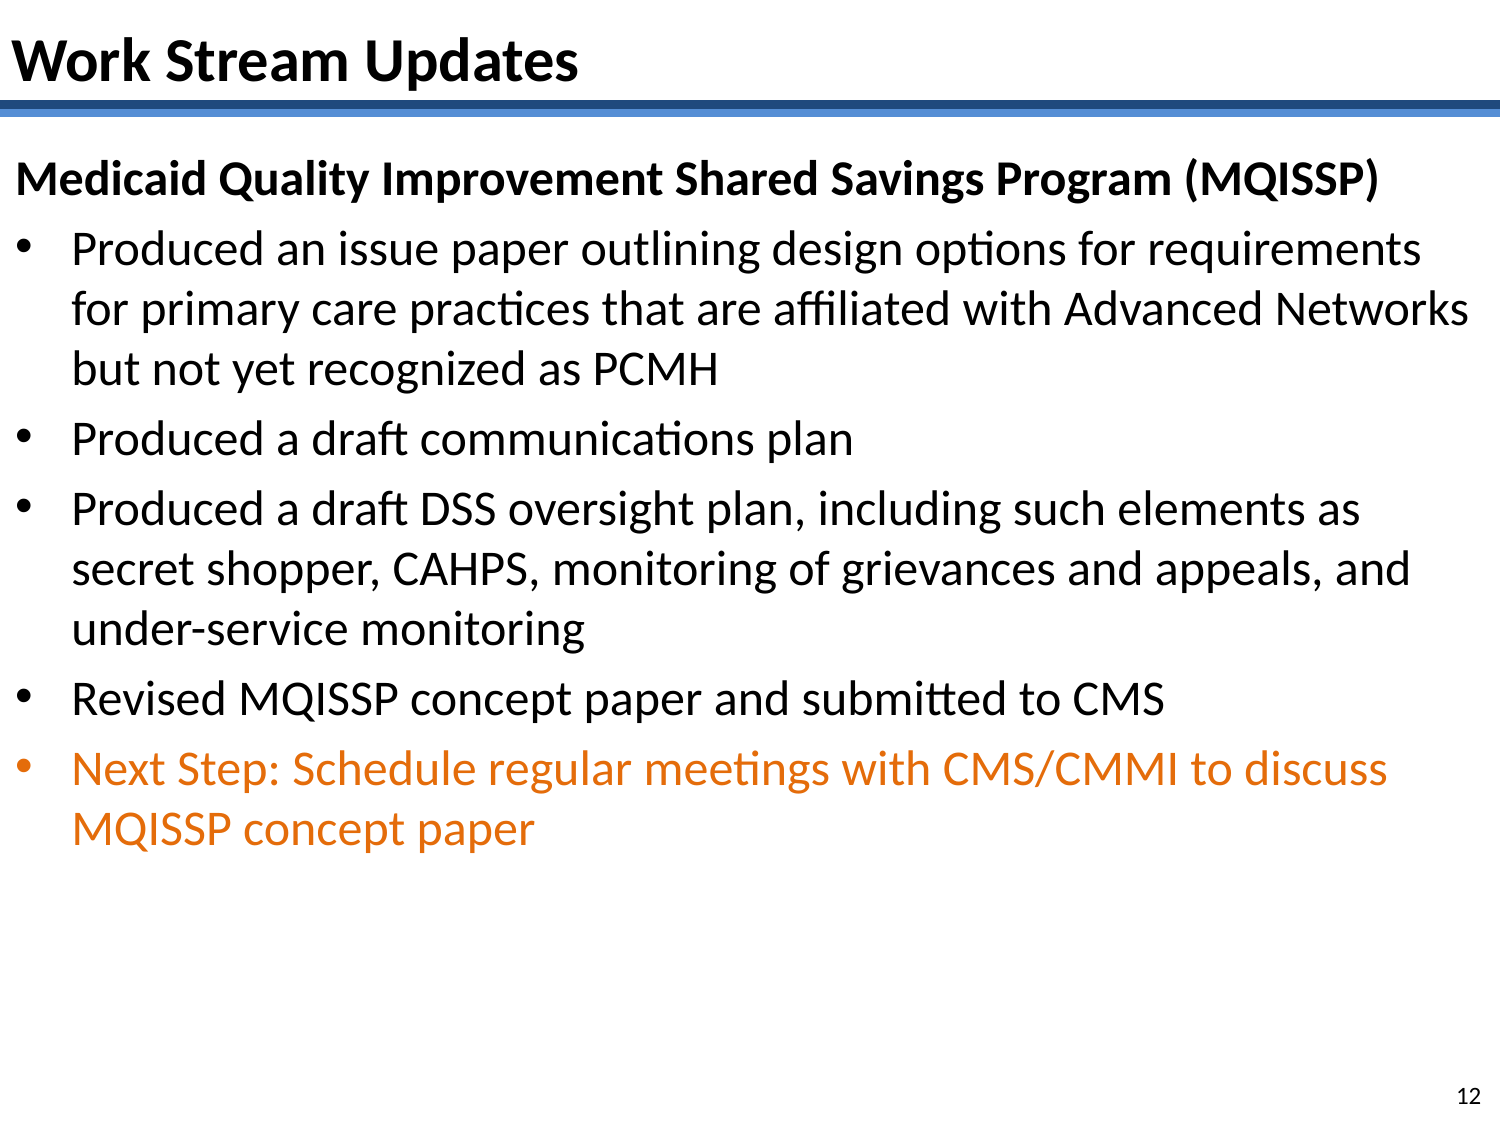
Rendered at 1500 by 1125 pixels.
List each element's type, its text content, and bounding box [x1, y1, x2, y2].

title Work Stream Updates [0, 0, 1350, 113]
slide_number 12 [1146, 1065, 1497, 1125]
list Medicaid Quality Improvement Shared Savings Program (MQISSP) Produced an issue paper outlining design options for requirements for primary care practices that are affiliated with Advanced Networks but not yet recognized as PCMH Produced a draft communications plan Produced a draft DSS oversight plan, including such elements as secret shopper, CAHPS, monitoring of grievances and appeals, and under-service monitoring Revised MQISSP concept paper and submitted to CMS Next Step: Schedule regular meetings with CMS/CMMI to discuss MQISSP concept paper [0, 137, 1500, 1076]
